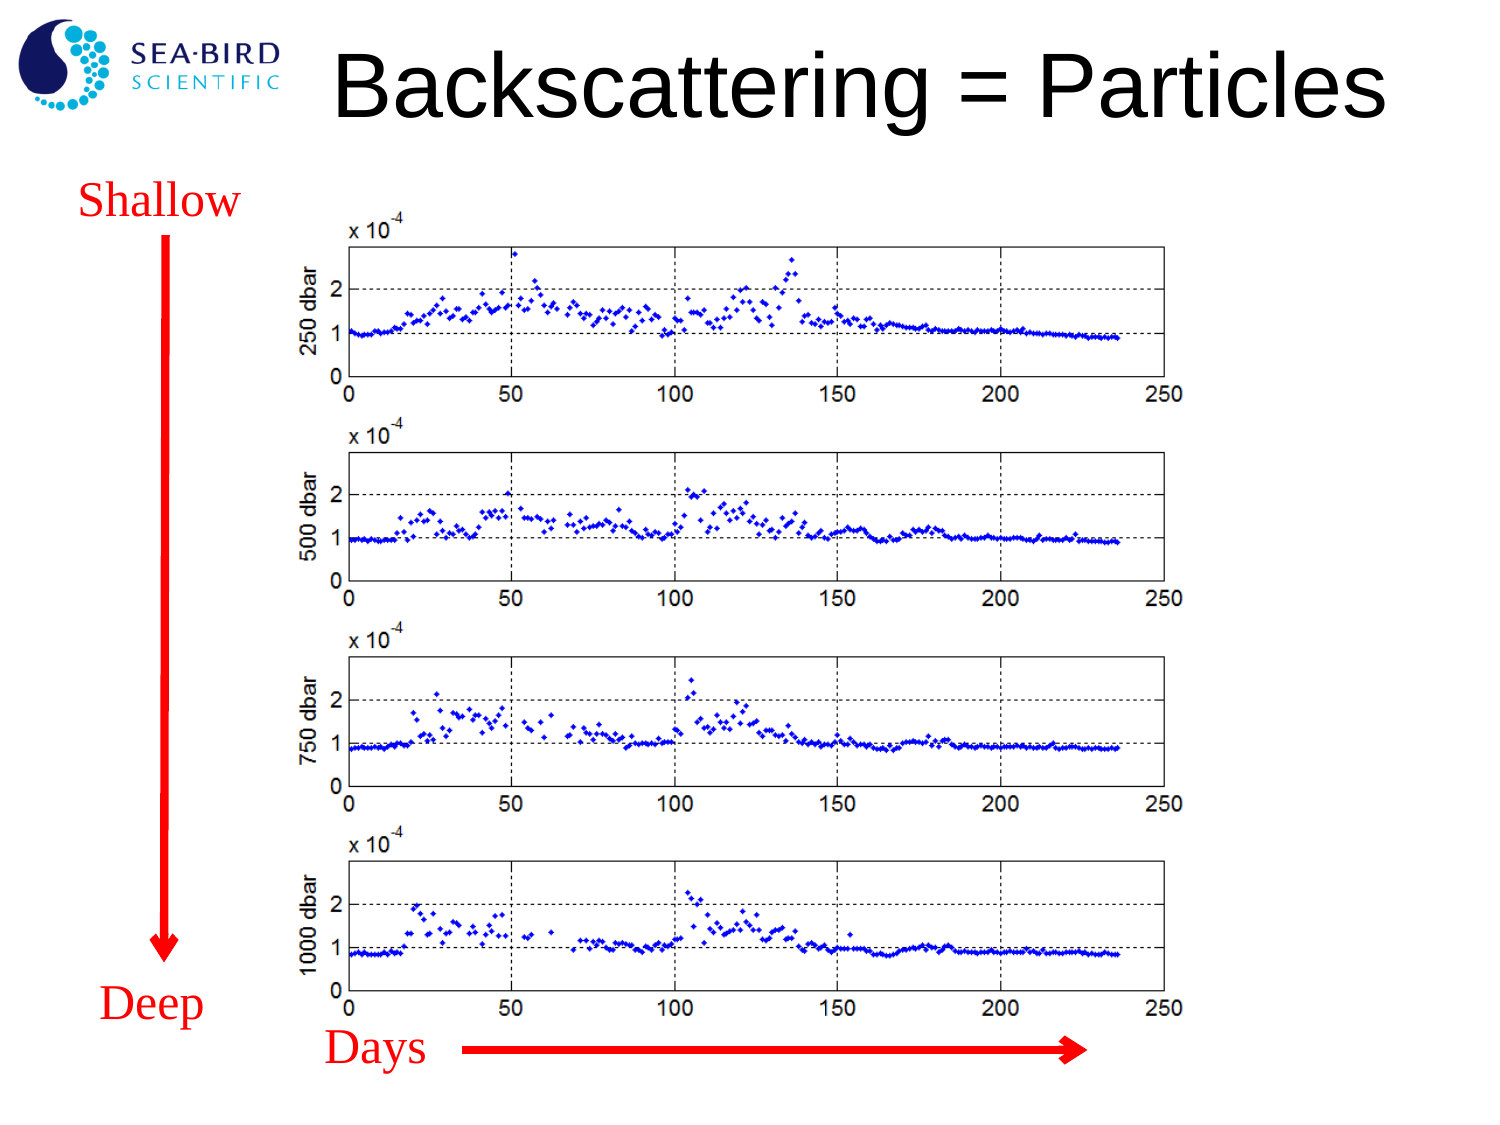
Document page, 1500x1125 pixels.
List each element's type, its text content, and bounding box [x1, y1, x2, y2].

title Backscattering = Particles [303, 24, 1418, 138]
picture [0, 1, 301, 125]
picture [212, 159, 1263, 1093]
text_box Shallow [62, 159, 210, 235]
text_box Deep [84, 962, 207, 1038]
